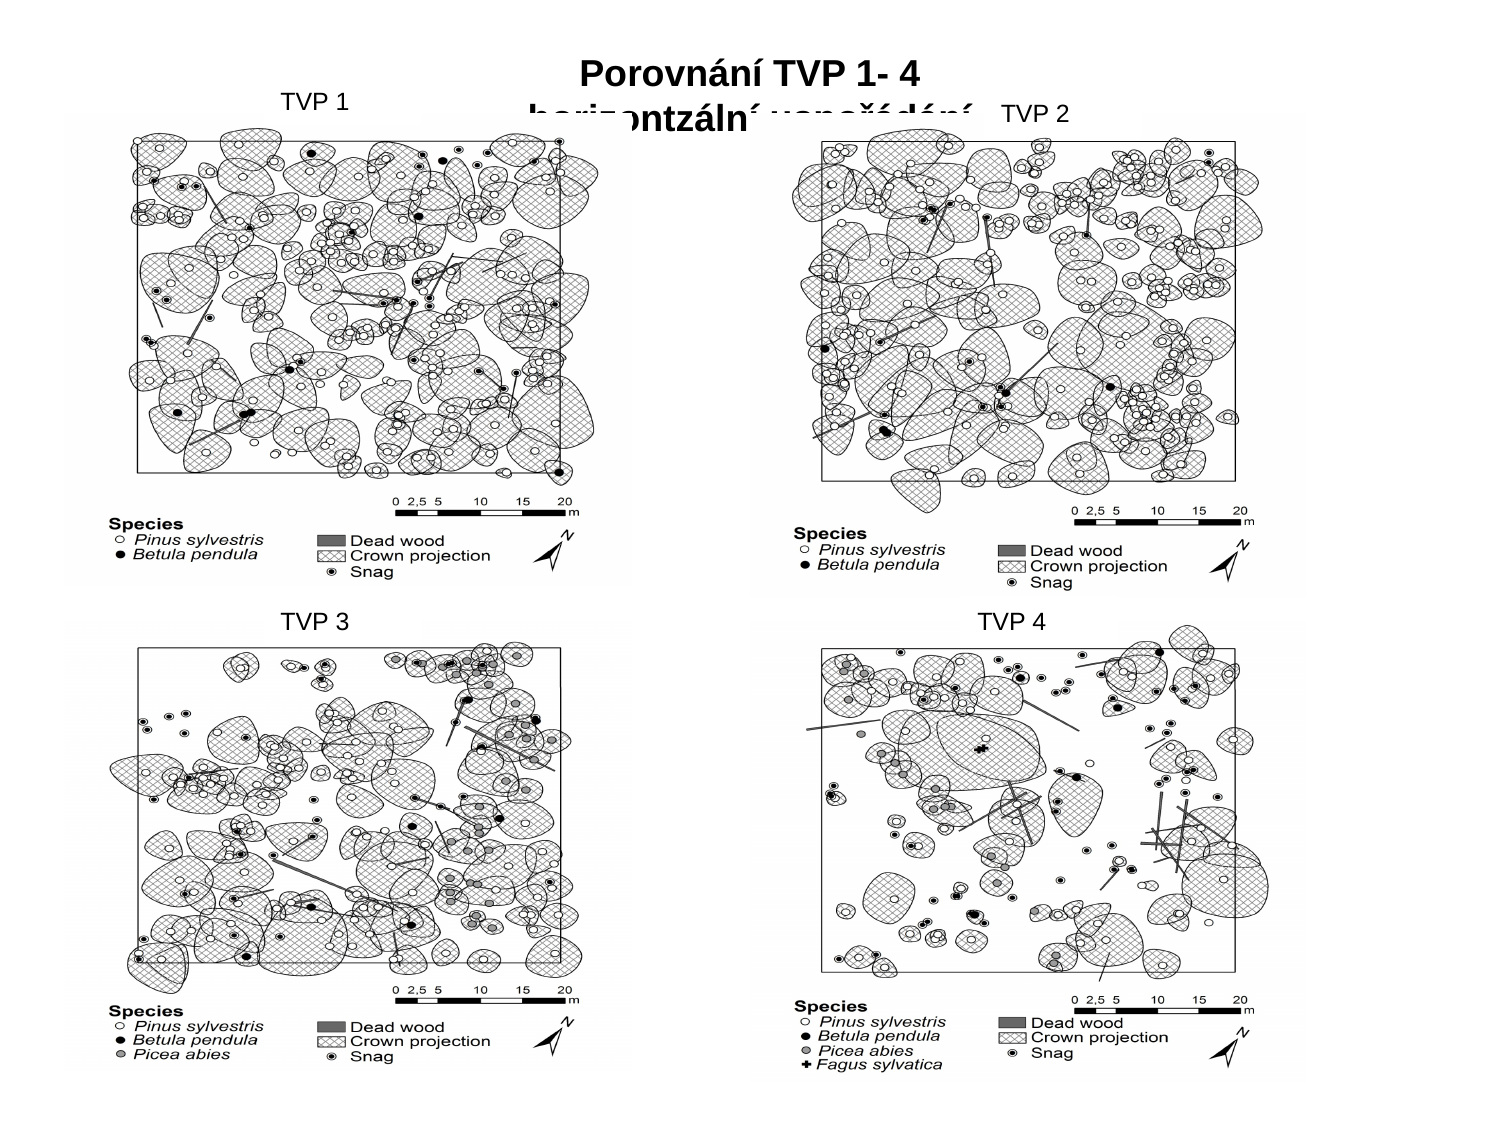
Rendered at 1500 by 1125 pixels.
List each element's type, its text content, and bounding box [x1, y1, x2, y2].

picture [749, 621, 1306, 1083]
text_box TVP 2 [984, 88, 1142, 112]
text_box TVP 3 [264, 596, 421, 619]
picture [64, 621, 633, 1071]
title Porovnání TVP 1- 4 horizontzální uspořádání [74, 44, 1426, 233]
picture [64, 113, 633, 587]
text_box TVP 4 [960, 605, 1118, 619]
text_box TVP 1 [264, 76, 421, 112]
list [749, 113, 1306, 599]
